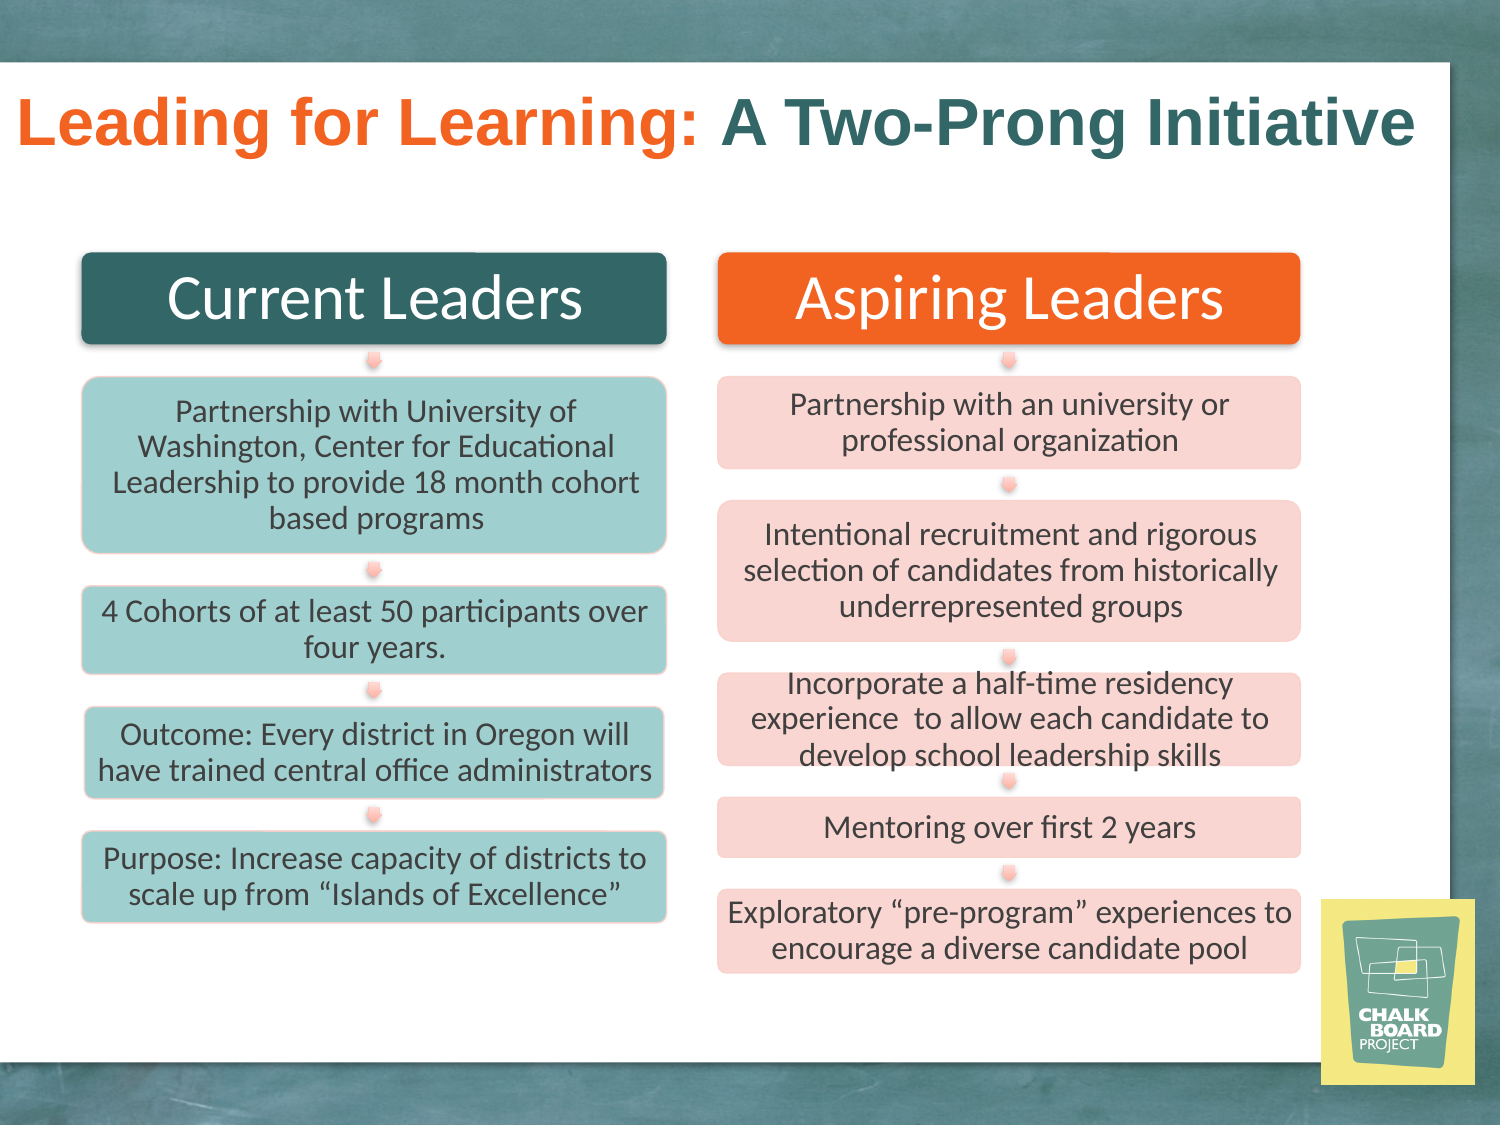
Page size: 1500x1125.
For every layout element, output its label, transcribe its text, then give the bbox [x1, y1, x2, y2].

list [80, 249, 1302, 976]
title Leading for Learning: A Two-Prong Initiative [0, 63, 1452, 176]
picture [0, 0, 1500, 1125]
